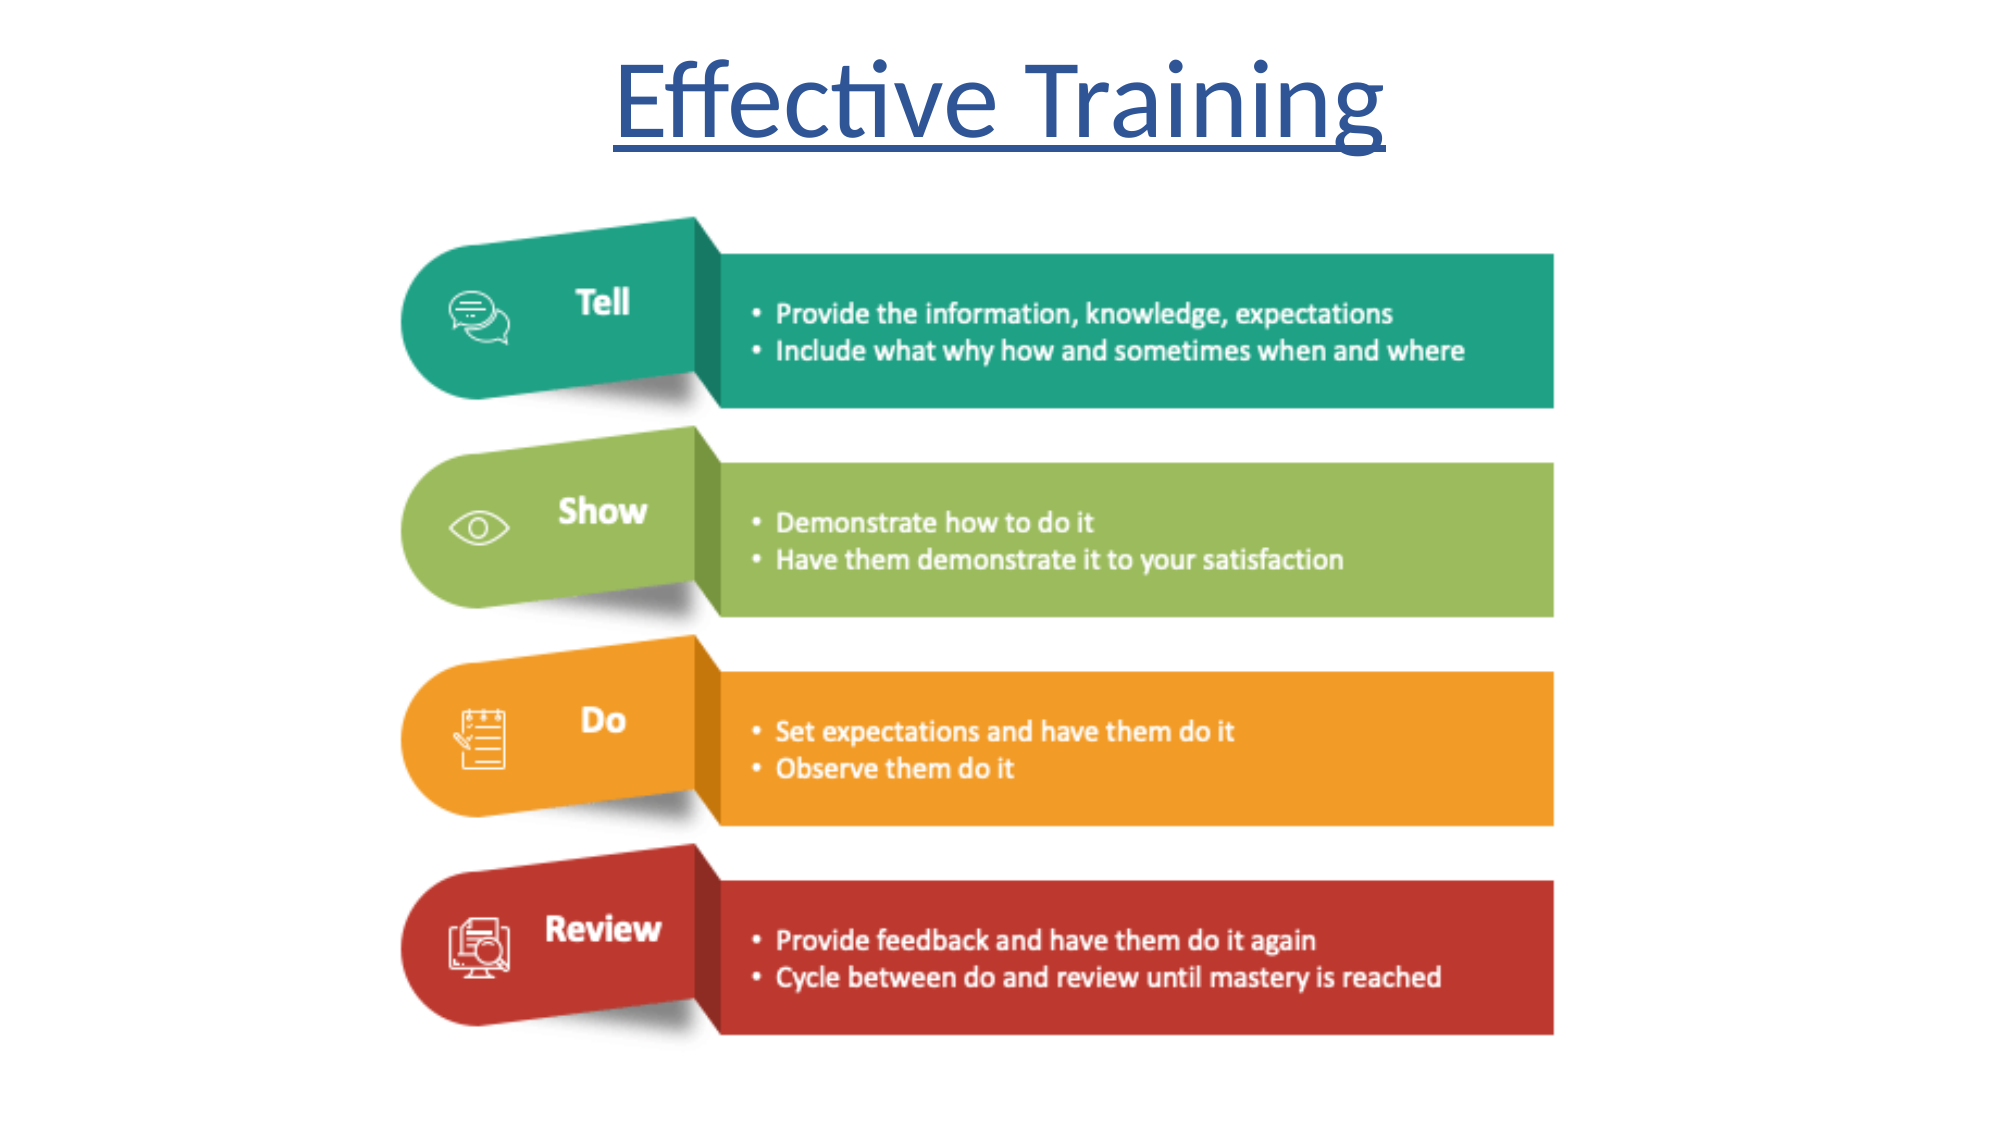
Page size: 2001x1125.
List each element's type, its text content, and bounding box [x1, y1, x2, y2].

title Effective Training [90, 32, 1910, 171]
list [329, 199, 1613, 1093]
